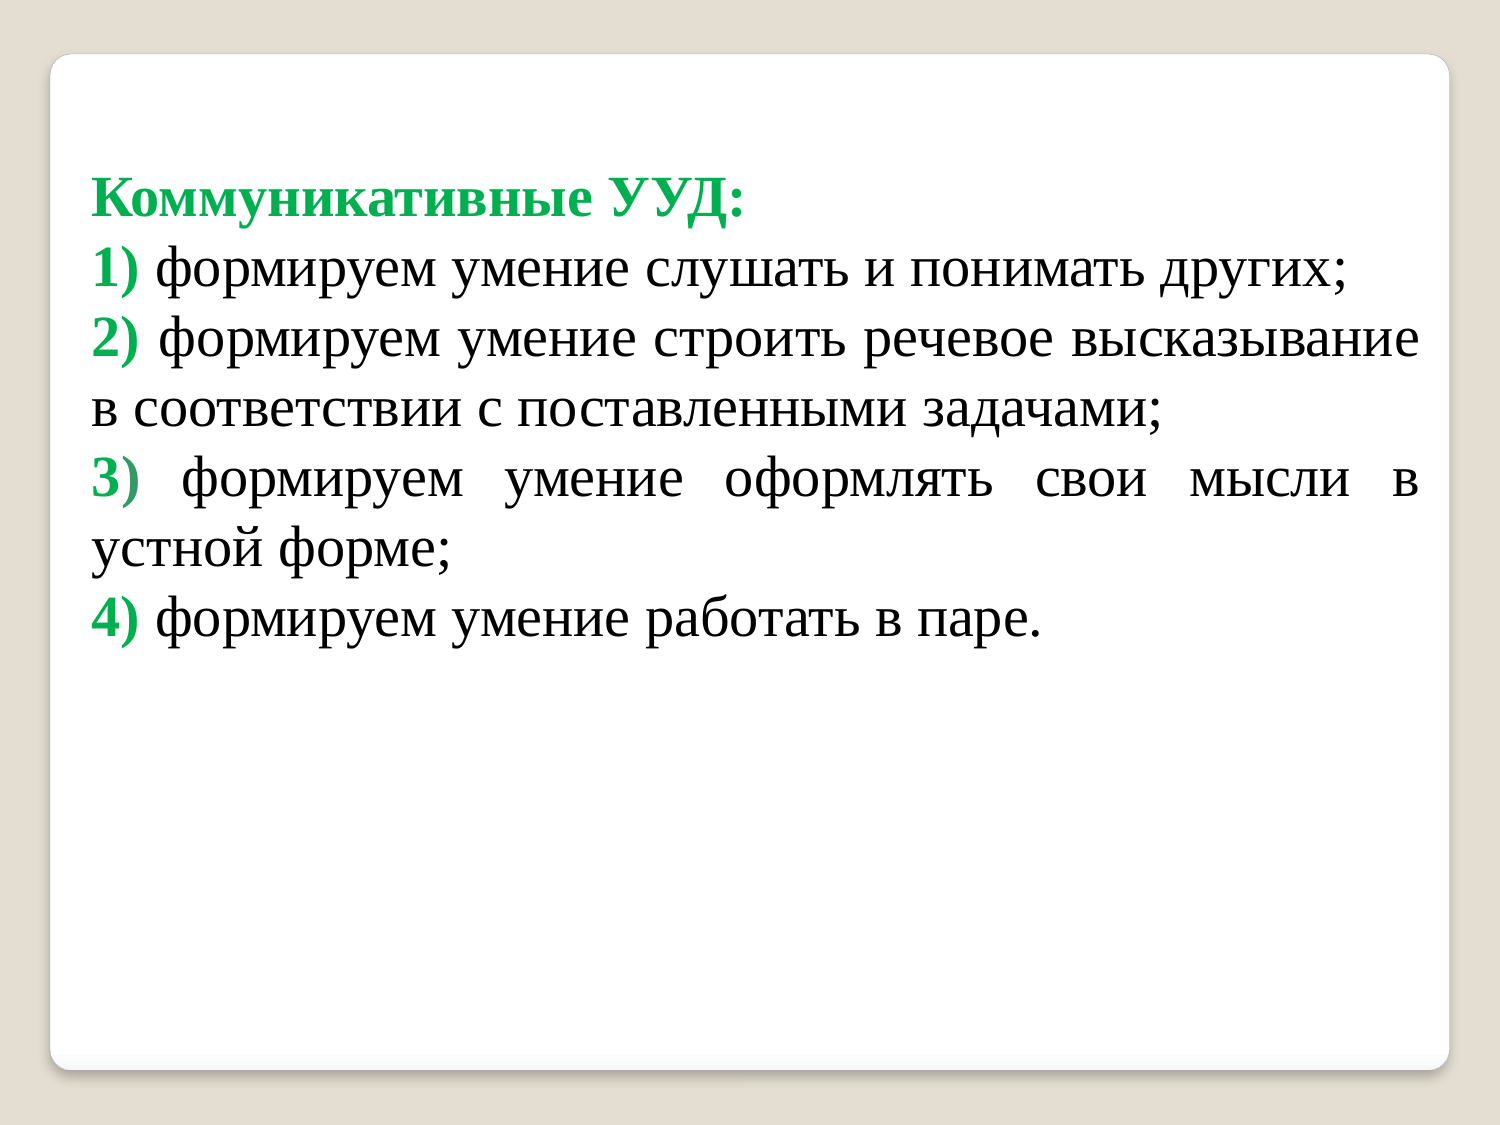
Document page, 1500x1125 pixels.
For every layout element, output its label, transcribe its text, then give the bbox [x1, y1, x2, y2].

text_box Коммуникативные УУД: 1) формируем умение слушать и понимать других; 2) формируем умение строить речевое высказывание в соответствии с поставленными задачами; 3) формируем умение оформлять свои мысли в устной форме; 4) формируем умение работать в паре. [76, 150, 1436, 656]
